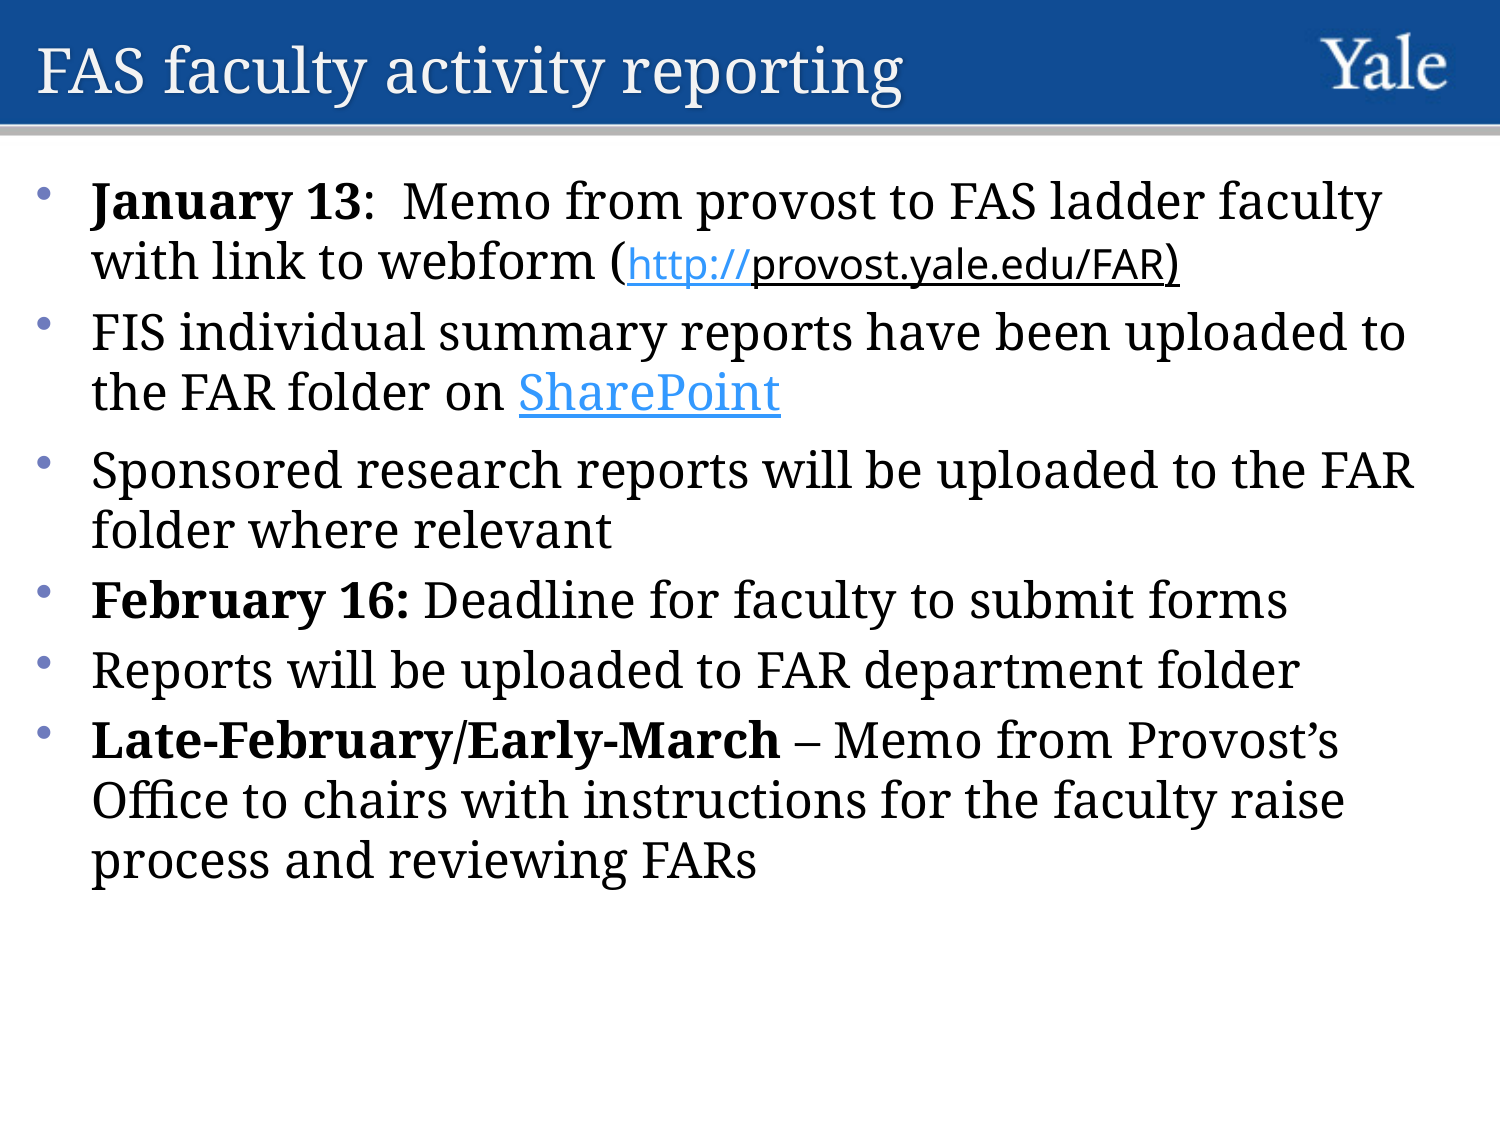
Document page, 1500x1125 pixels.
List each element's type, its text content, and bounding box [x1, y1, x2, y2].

picture [0, 0, 1500, 1125]
list January 13: Memo from provost to FAS ladder faculty with link to webform (http://provost.yale.edu/FAR) FIS individual summary reports have been uploaded to the FAR folder on SharePoint Sponsored research reports will be uploaded to the FAR folder where relevant February 16: Deadline for faculty to submit forms Reports will be uploaded to FAR department folder Late-February/Early-March – Memo from Provost’s Office to chairs with instructions for the faculty raise process and reviewing FARs [20, 162, 1474, 1038]
title FAS faculty activity reporting [21, 12, 1297, 126]
